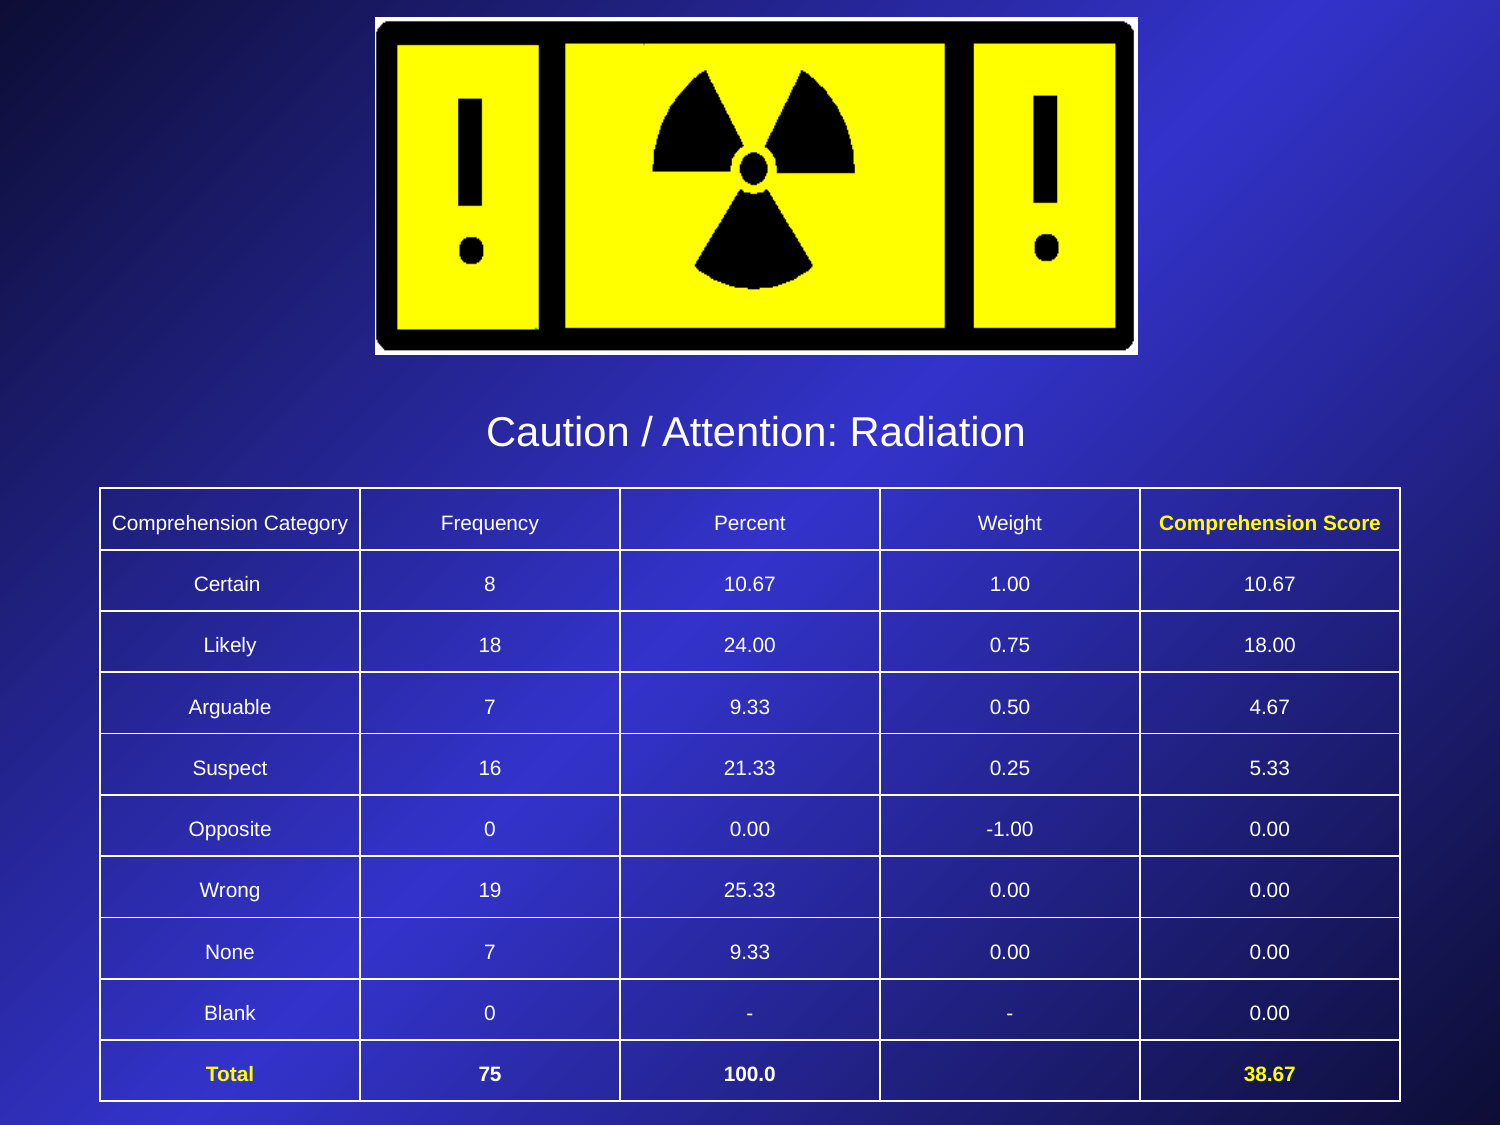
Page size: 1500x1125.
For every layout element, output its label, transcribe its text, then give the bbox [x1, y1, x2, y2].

table_cell Blank [101, 980, 359, 1039]
table_cell Likely [101, 612, 359, 671]
table_cell 0.00 [1141, 796, 1399, 855]
table_cell 25.33 [621, 857, 879, 917]
table_cell 7 [361, 673, 619, 733]
picture [374, 16, 1138, 355]
title Caution / Attention: Radiation [118, 382, 1394, 478]
table_cell 0.00 [881, 918, 1139, 978]
table_cell 9.33 [621, 673, 879, 733]
table_cell 24.00 [621, 612, 879, 671]
table_cell 7 [361, 918, 619, 978]
table_header Frequency [361, 489, 619, 549]
table_cell 0.00 [1141, 980, 1399, 1039]
table_cell [881, 1041, 1139, 1100]
table_cell 0.00 [621, 796, 879, 855]
table_cell Suspect [101, 734, 359, 794]
table_cell 21.33 [621, 734, 879, 794]
table_cell 0.25 [881, 734, 1139, 794]
table_header Percent [621, 489, 879, 549]
table_cell 75 [361, 1041, 619, 1100]
table_cell 0 [361, 980, 619, 1039]
table_cell 38.67 [1141, 1041, 1399, 1100]
table_cell 8 [361, 551, 619, 610]
table_cell 10.67 [1141, 551, 1399, 610]
table_cell 0.75 [881, 612, 1139, 671]
table_cell Total [101, 1041, 359, 1100]
table_cell 18.00 [1141, 612, 1399, 671]
table_cell 0.50 [881, 673, 1139, 733]
table_cell 100.0 [621, 1041, 879, 1100]
table_cell 0.00 [1141, 857, 1399, 917]
table_cell 18 [361, 612, 619, 671]
table_cell -1.00 [881, 796, 1139, 855]
table_cell - [881, 980, 1139, 1039]
table_cell 10.67 [621, 551, 879, 610]
table_cell 16 [361, 734, 619, 794]
table_cell - [621, 980, 879, 1039]
table_header Comprehension Score [1141, 489, 1399, 549]
table_cell Opposite [101, 796, 359, 855]
table_cell 1.00 [881, 551, 1139, 610]
table_header Weight [881, 489, 1139, 549]
table_cell 0 [361, 796, 619, 855]
table_cell 19 [361, 857, 619, 917]
table_cell None [101, 918, 359, 978]
table_header Comprehension Category [101, 489, 359, 549]
table_cell 9.33 [621, 918, 879, 978]
table_cell 4.67 [1141, 673, 1399, 733]
table_cell 0.00 [881, 857, 1139, 917]
table_cell Certain [101, 551, 359, 610]
table_cell Arguable [101, 673, 359, 733]
table_cell Wrong [101, 857, 359, 917]
table_cell 0.00 [1141, 918, 1399, 978]
table_cell 5.33 [1141, 734, 1399, 794]
